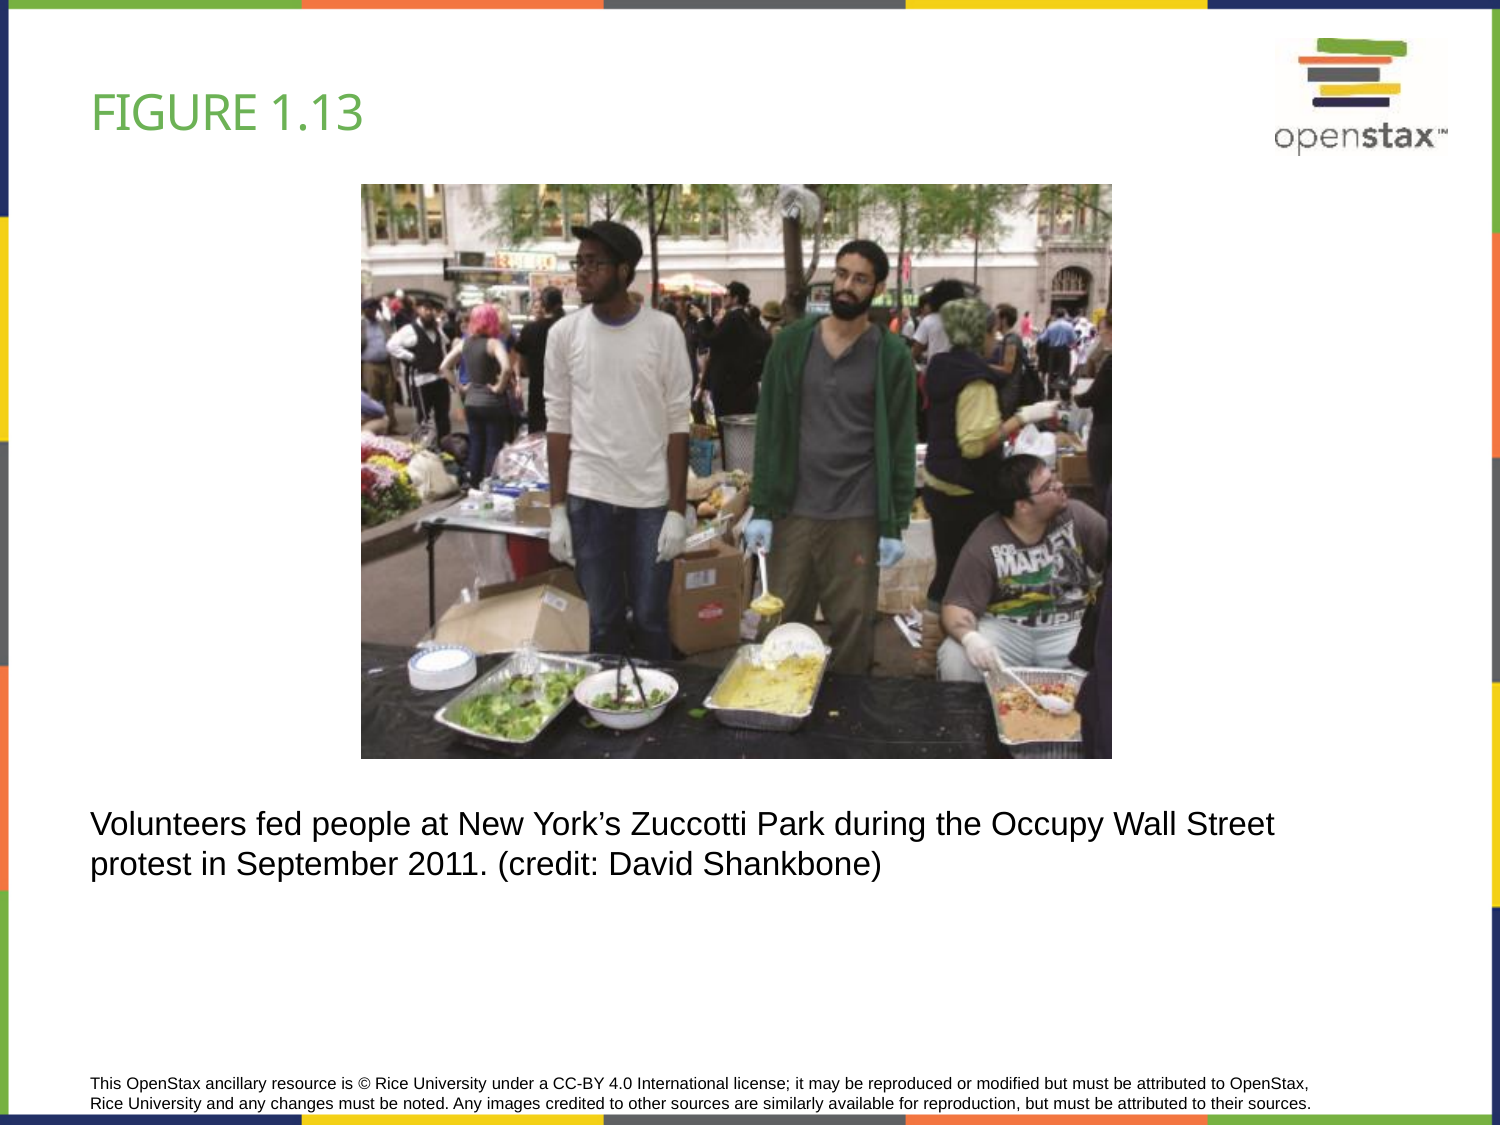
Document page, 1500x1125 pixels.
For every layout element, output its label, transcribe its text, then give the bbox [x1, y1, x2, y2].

title Figure 1.13 [75, 39, 1274, 148]
footer This OpenStax ancillary resource is © Rice University under a CC-BY 4.0 International license; it may be reproduced or modified but must be attributed to OpenStax, Rice University and any changes must be noted. Any images credited to other sources are similarly available for reproduction, but must be attributed to their sources. [75, 1065, 1353, 1112]
list Volunteers fed people at New York’s Zuccotti Park during the Occupy Wall Street protest in September 2011. (credit: David Shankbone) [75, 794, 1398, 986]
picture [0, 0, 1500, 1125]
